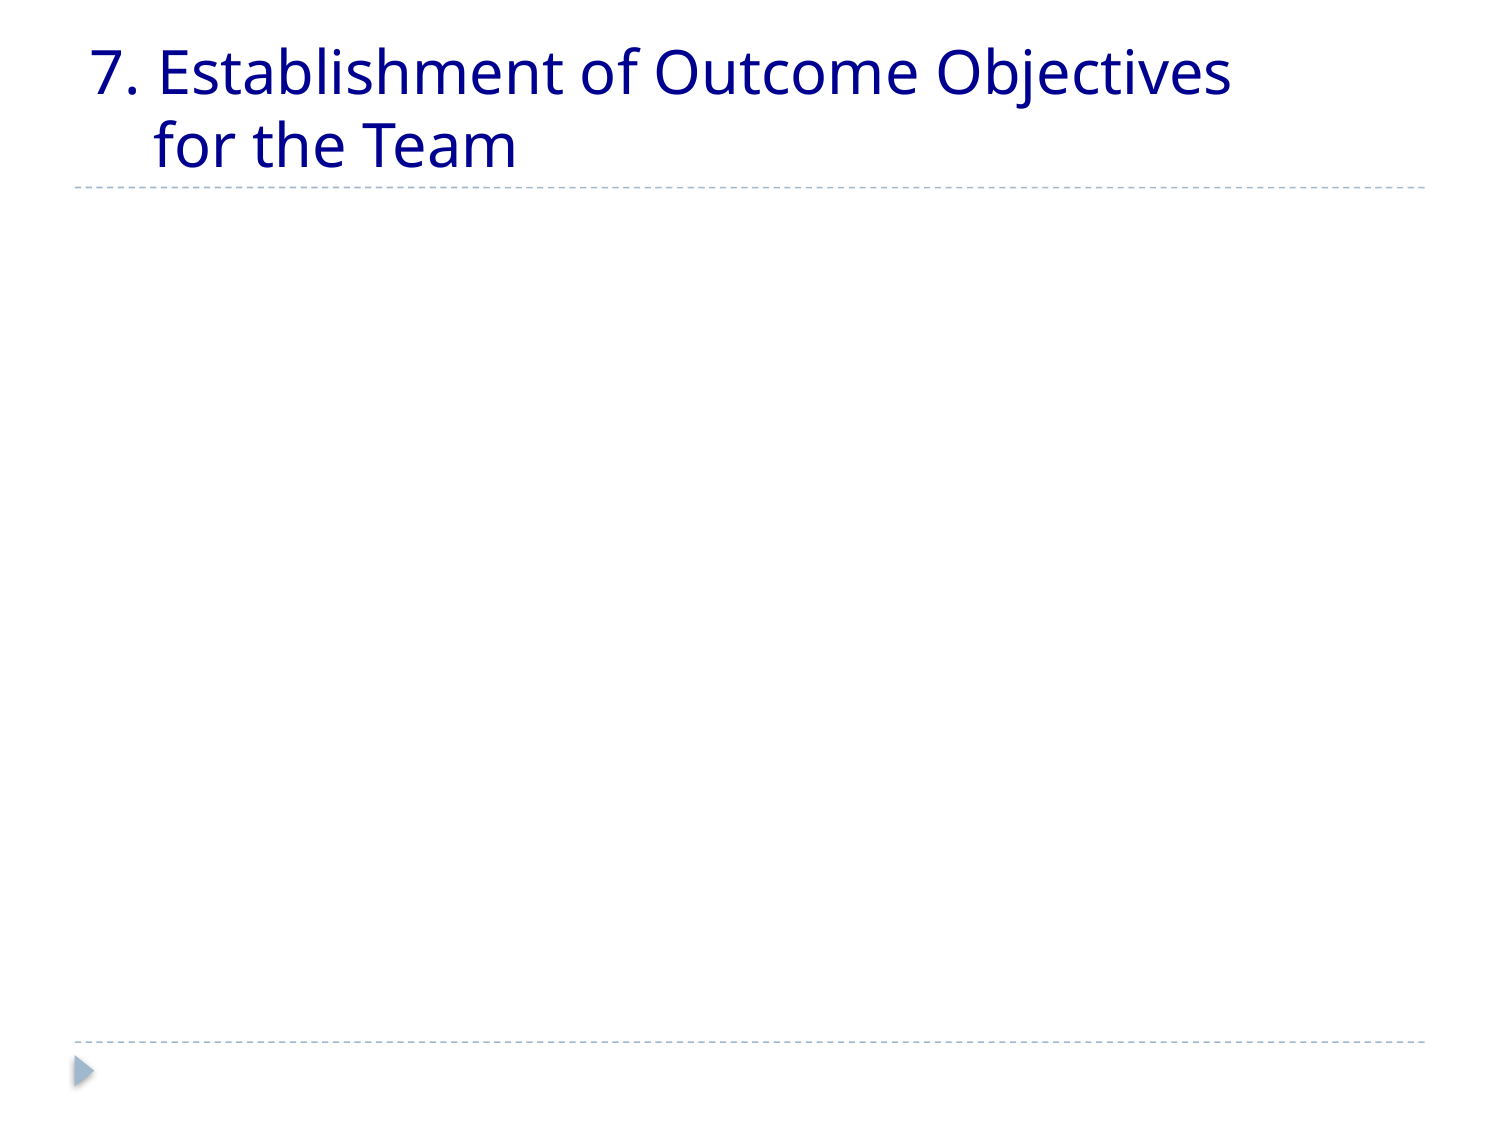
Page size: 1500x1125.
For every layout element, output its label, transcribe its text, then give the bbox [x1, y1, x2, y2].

title 7. Establishment of Outcome Objectives for the Team [75, 24, 1425, 188]
